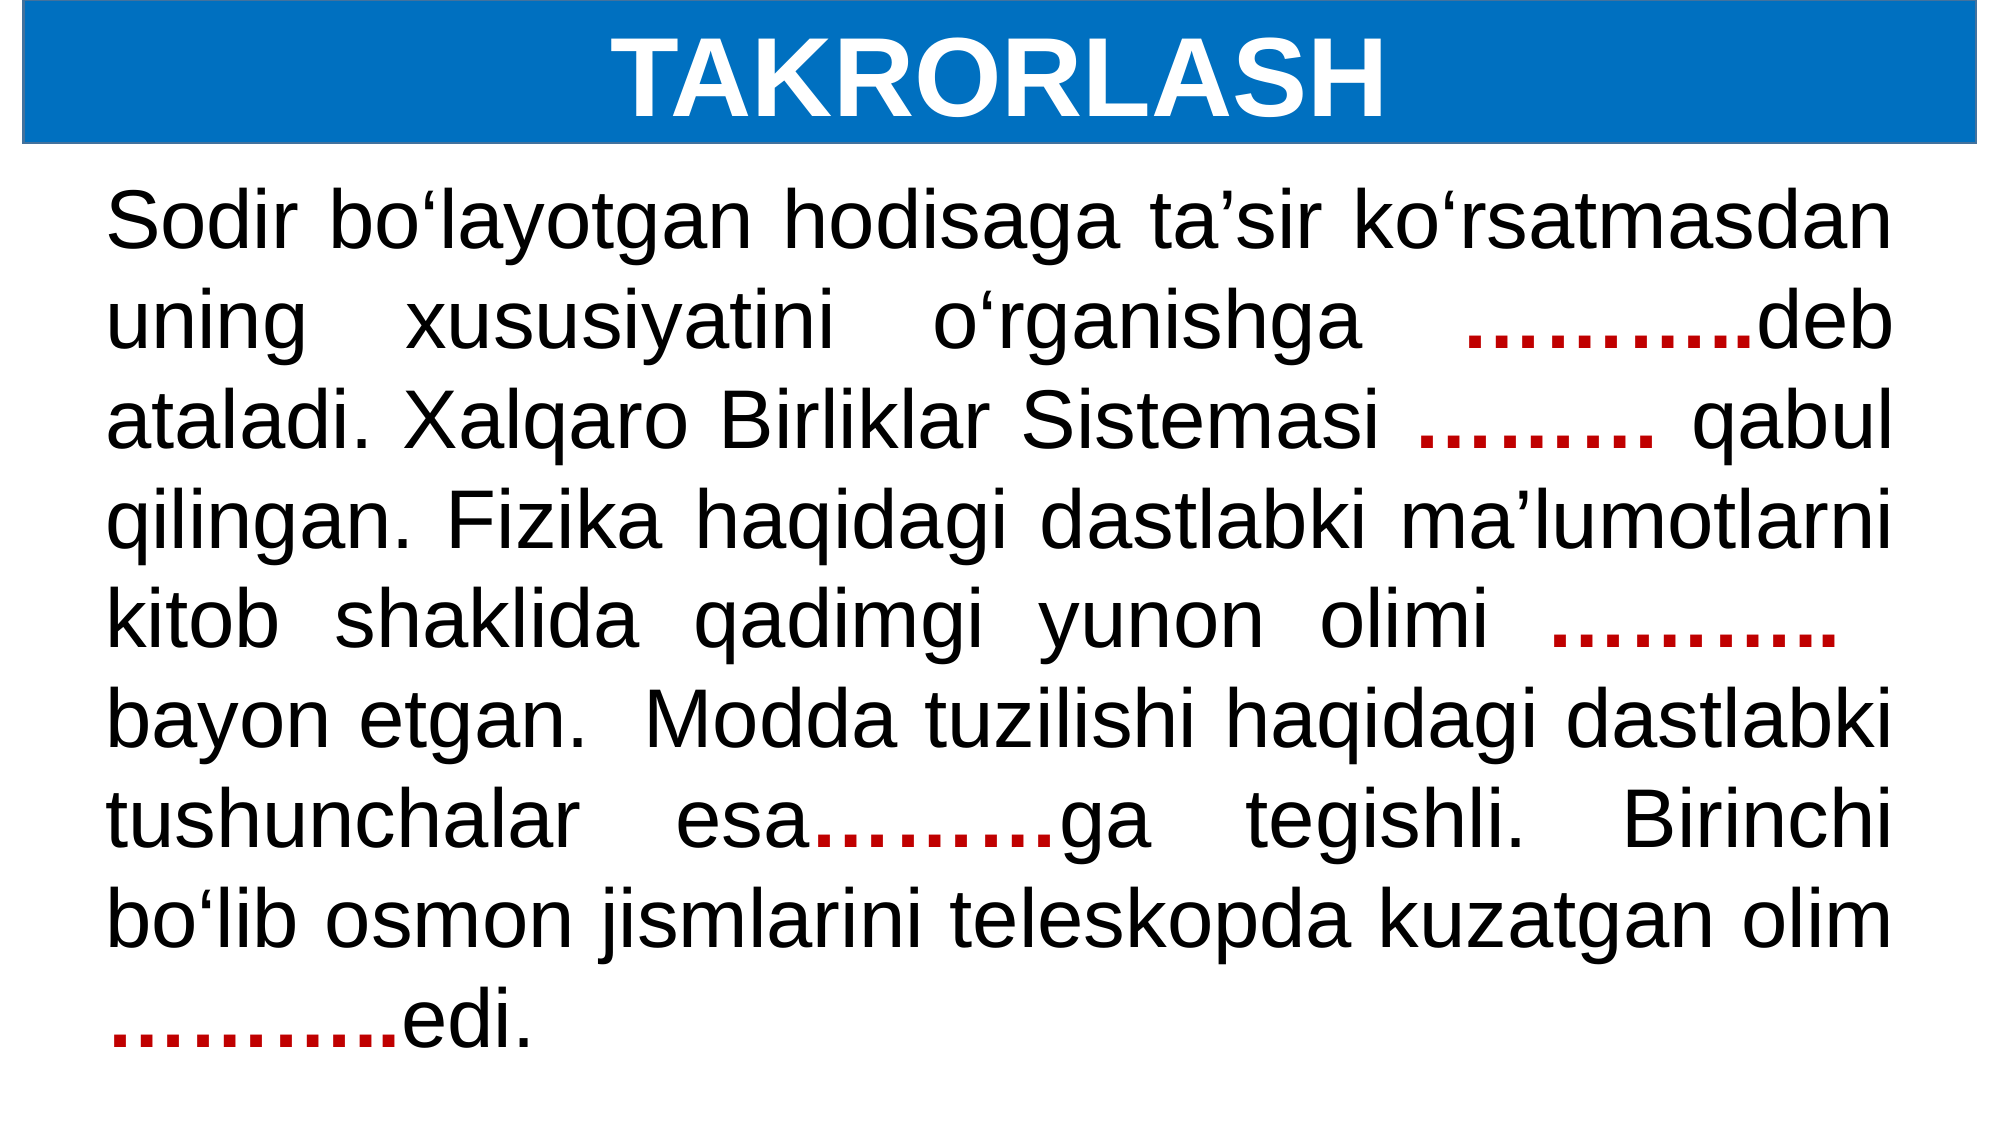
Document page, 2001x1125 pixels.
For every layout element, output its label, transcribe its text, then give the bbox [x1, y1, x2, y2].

text_box TAKRORLASH [22, 0, 1977, 144]
text_box Sodir bo‘layotgan hodisaga ta’sir ko‘rsatmasdan uning xususiyatini o‘rganishga ………..deb ataladi. Xalqaro Birliklar Sistemasi ……… qabul qilingan. Fizika haqidagi dastlabki ma’lumotlarni kitob shaklida qadimgi yunon olimi ……….. bayon etgan. Modda tuzilishi haqidagi dastlabki tushunchalar esa………ga tegishli. Birinchi bo‘lib osmon jismlarini teleskopda kuzatgan olim ………..edi. [90, 157, 1910, 1072]
